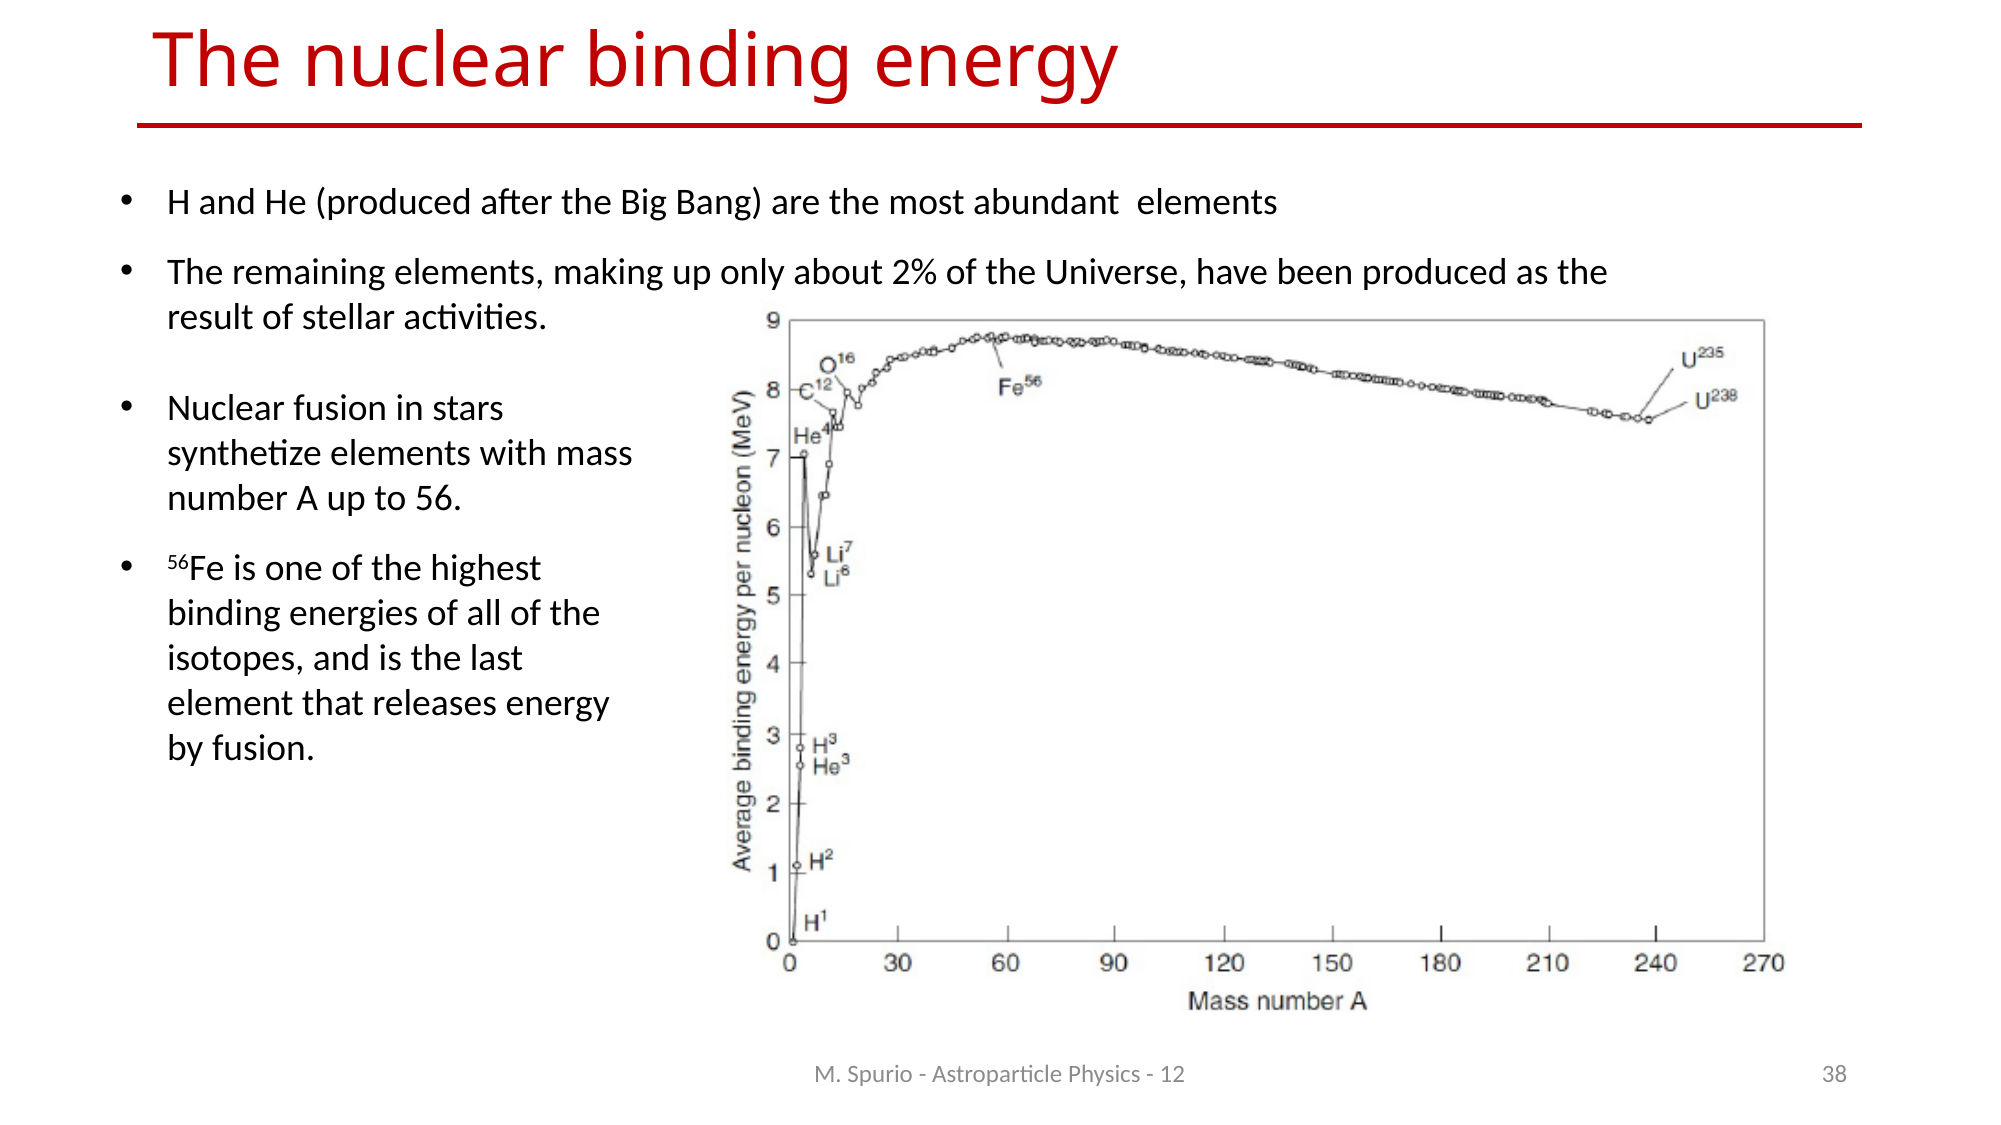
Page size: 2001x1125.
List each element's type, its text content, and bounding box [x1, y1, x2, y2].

text_box H and He (produced after the Big Bang) are the most abundant elements The remaining elements, making up only about 2% of the Universe, have been produced as the result of stellar activities. [105, 169, 1712, 344]
picture [679, 294, 1787, 1043]
title The nuclear binding energy [137, 2, 1863, 123]
footer M. Spurio - Astroparticle Physics - 12 [662, 1042, 1338, 1103]
slide_number 38 [1412, 1042, 1863, 1103]
text_box Nuclear fusion in stars synthetize elements with mass number A up to 56. 56Fe is one of the highest binding energies of all of the isotopes, and is the last element that releases energy by fusion. [105, 375, 665, 776]
